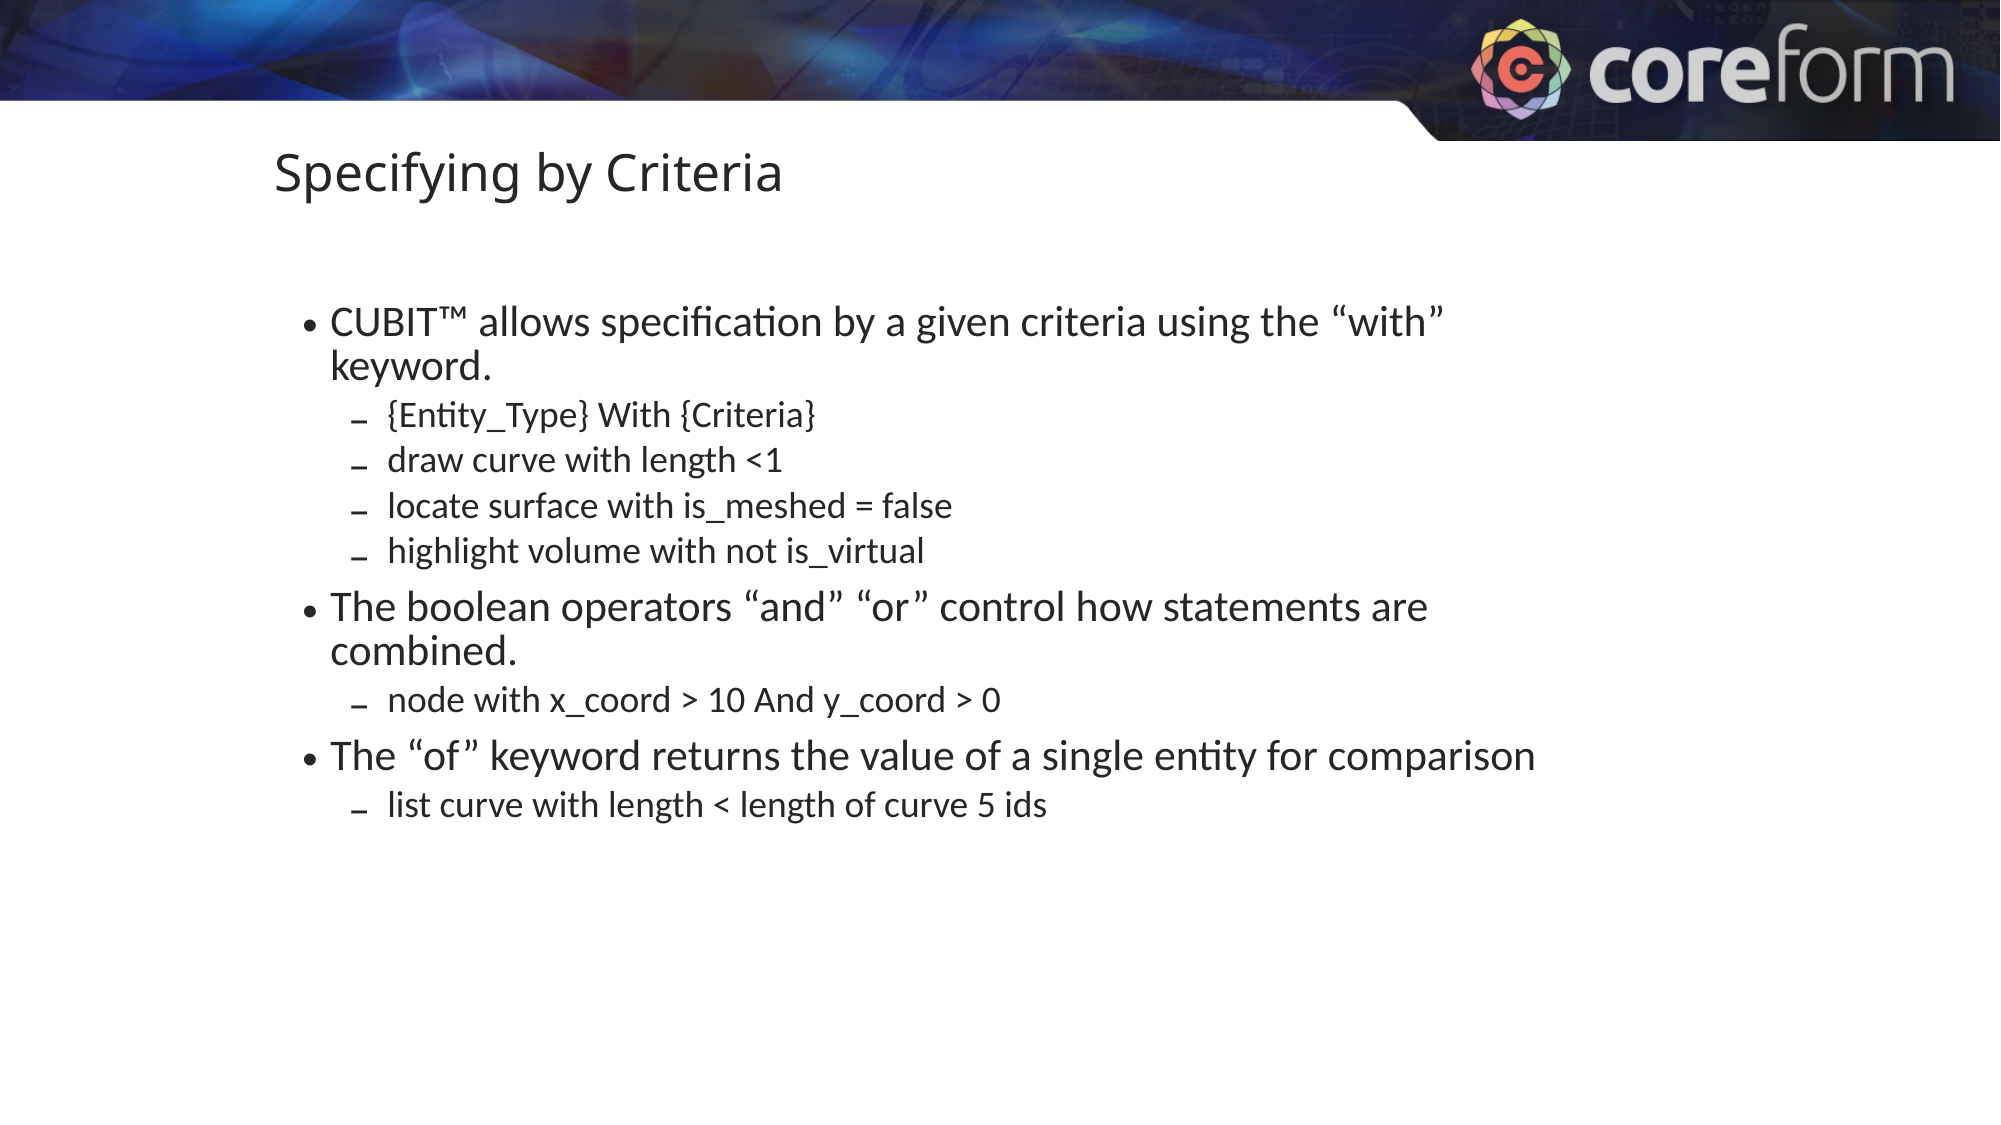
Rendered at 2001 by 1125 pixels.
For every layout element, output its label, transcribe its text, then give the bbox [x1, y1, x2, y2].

title Specifying by Criteria [274, 136, 1389, 207]
list CUBIT™ allows specification by a given criteria using the “with” keyword. {Entity_Type} With {Criteria} draw curve with length <1 locate surface with is_meshed = false highlight volume with not is_virtual The boolean operators “and” “or” control how statements are combined. node with x_coord > 10 And y_coord > 0 The “of” keyword returns the value of a single entity for comparison list curve with length < length of curve 5 ids [274, 303, 1550, 1088]
picture [0, 0, 2000, 141]
